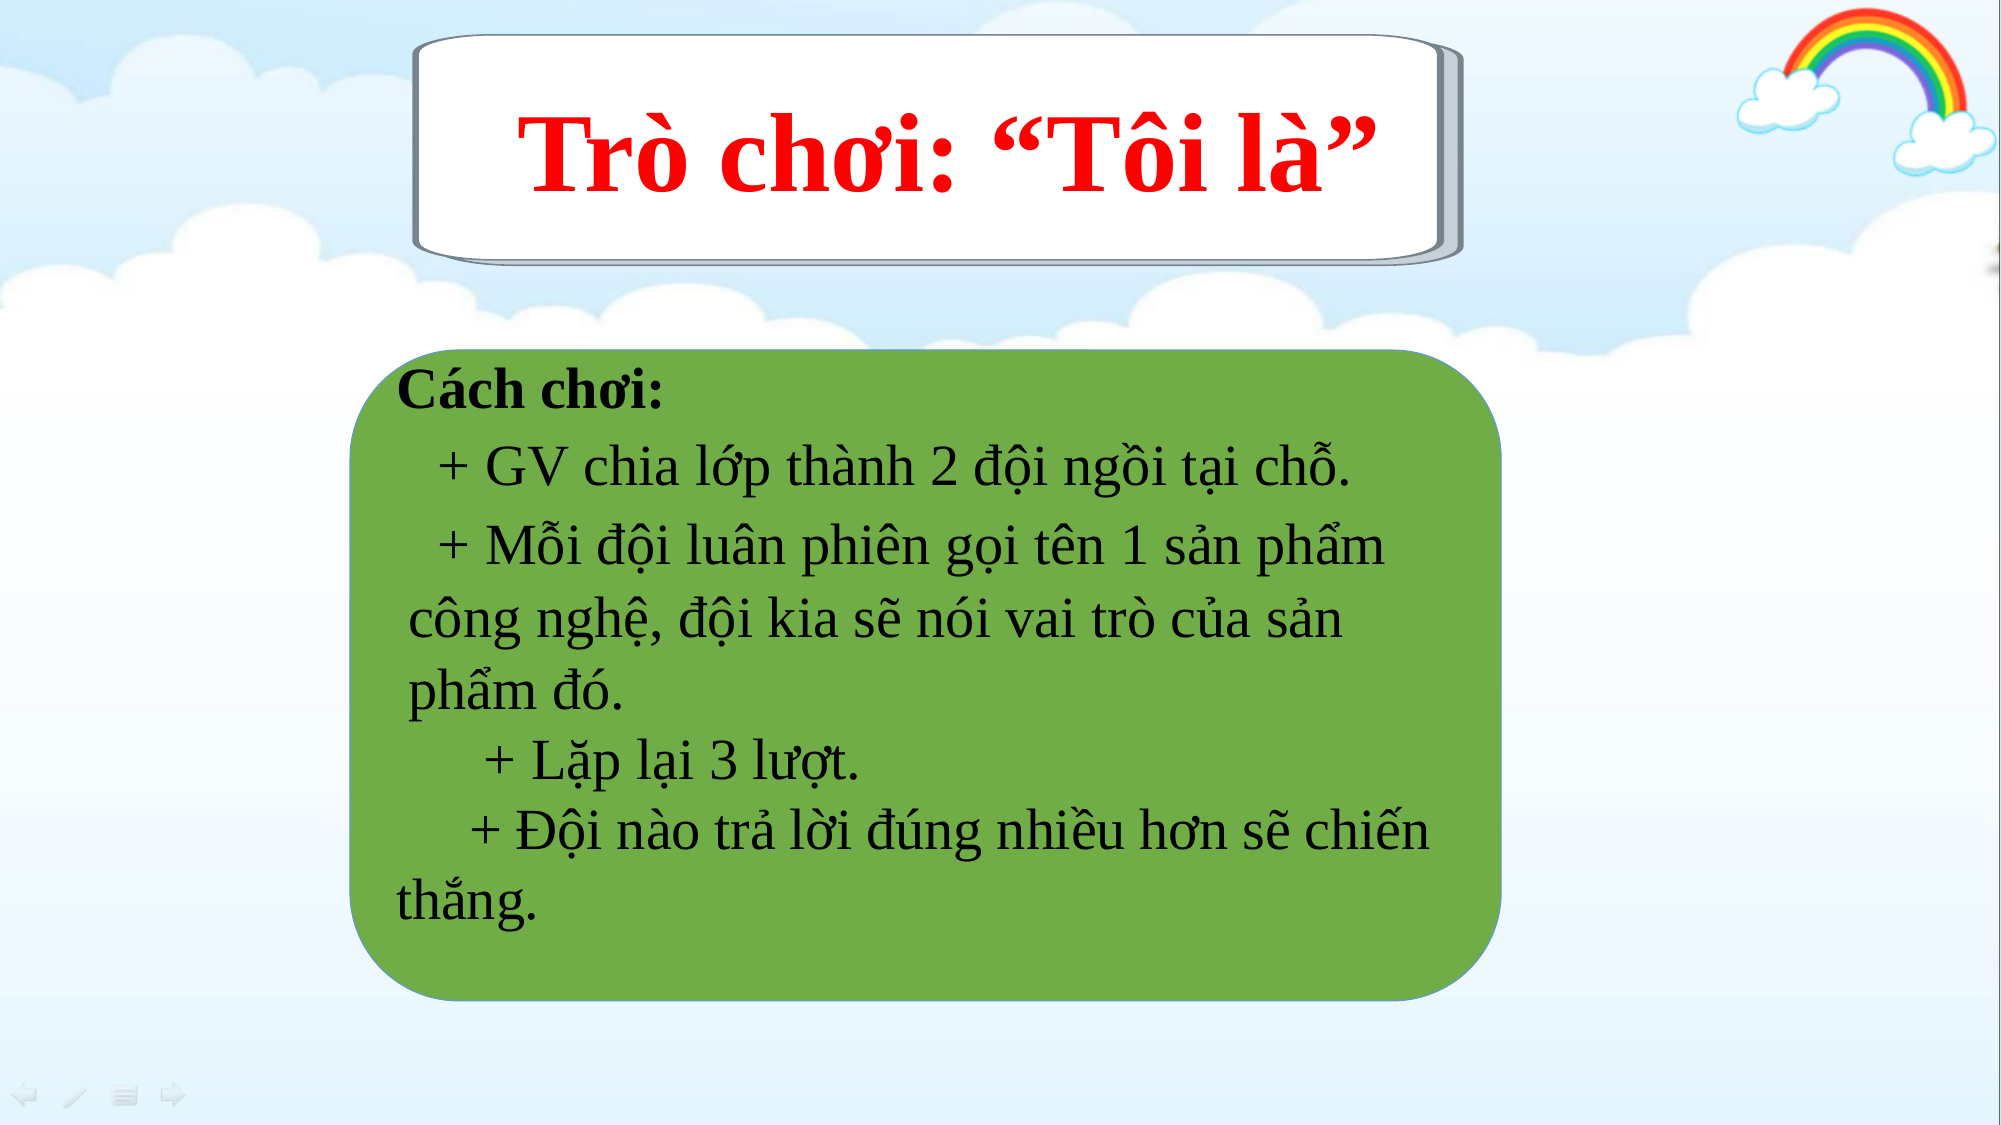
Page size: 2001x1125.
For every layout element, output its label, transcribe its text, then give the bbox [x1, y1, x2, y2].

picture [0, 0, 2001, 1125]
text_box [412, 33, 1464, 267]
text_box Cách chơi: + GV chia lớp thành 2 đội ngồi tại chỗ. + Mỗi đội luân phiên gọi tên 1 sản phẩm công nghệ, đội kia sẽ nói vai trò của sản phẩm đó. + Lặp lại 3 lượt. + Đội nào trả lời đúng nhiều hơn sẽ chiến thắng. [349, 349, 1502, 1002]
